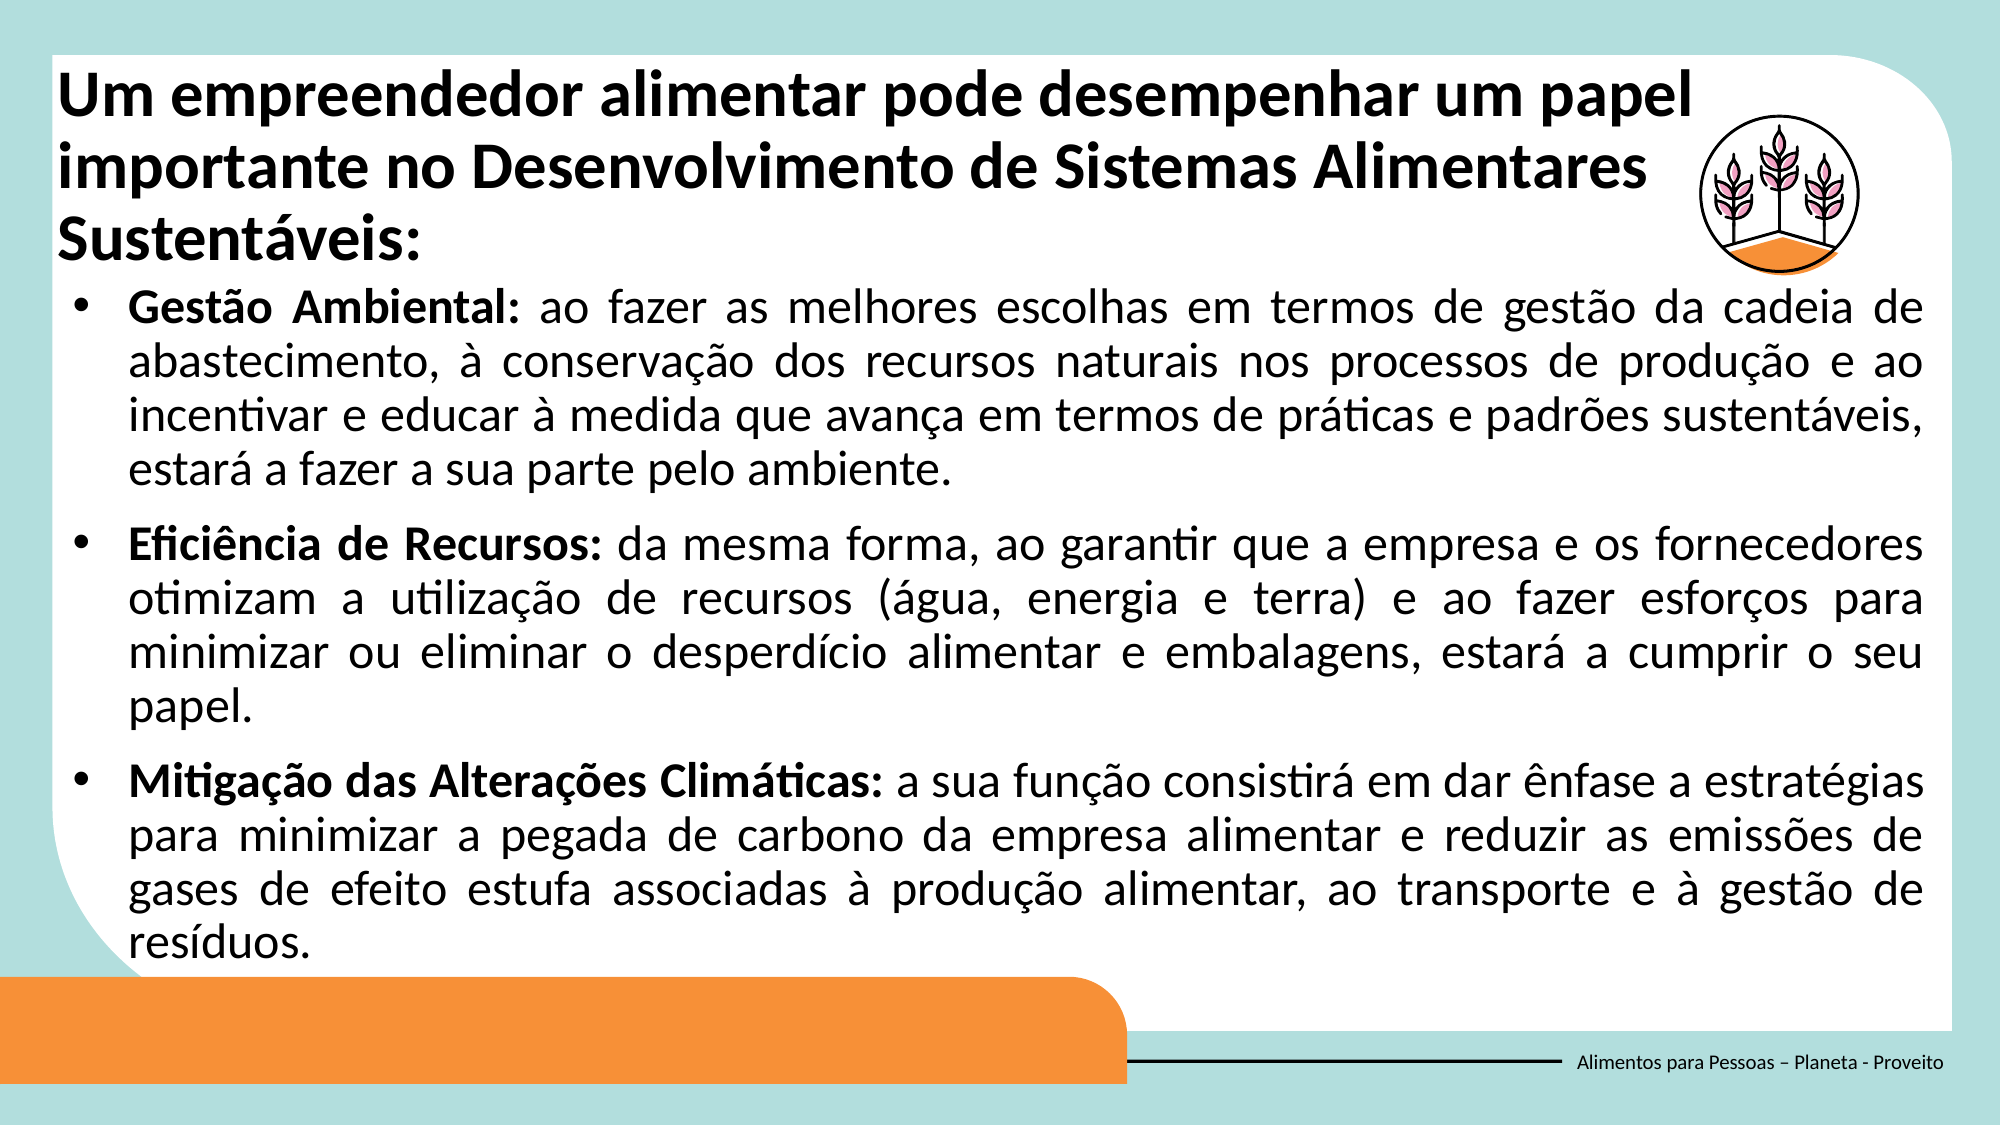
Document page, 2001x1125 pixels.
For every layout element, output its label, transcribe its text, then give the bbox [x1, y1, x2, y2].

list Gestão Ambiental: ao fazer as melhores escolhas em termos de gestão da cadeia de abastecimento, à conservação dos recursos naturais nos processos de produção e ao incentivar e educar à medida que avança em termos de práticas e padrões sustentáveis, estará a fazer a sua parte pelo ambiente. Eficiência de Recursos: da mesma forma, ao garantir que a empresa e os fornecedores otimizam a utilização de recursos (água, energia e terra) e ao fazer esforços para minimizar ou eliminar o desperdício alimentar e embalagens, estará a cumprir o seu papel. Mitigação das Alterações Climáticas: a sua função consistirá em dar ênfase a estratégias para minimizar a pegada de carbono da empresa alimentar e reduzir as emissões de gases de efeito estufa associadas à produção alimentar, ao transporte e à gestão de resíduos. [57, 272, 1941, 969]
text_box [1699, 114, 1860, 276]
list Um empreendedor alimentar pode desempenhar um papel importante no Desenvolvimento de Sistemas Alimentares Sustentáveis: [42, 51, 1768, 315]
